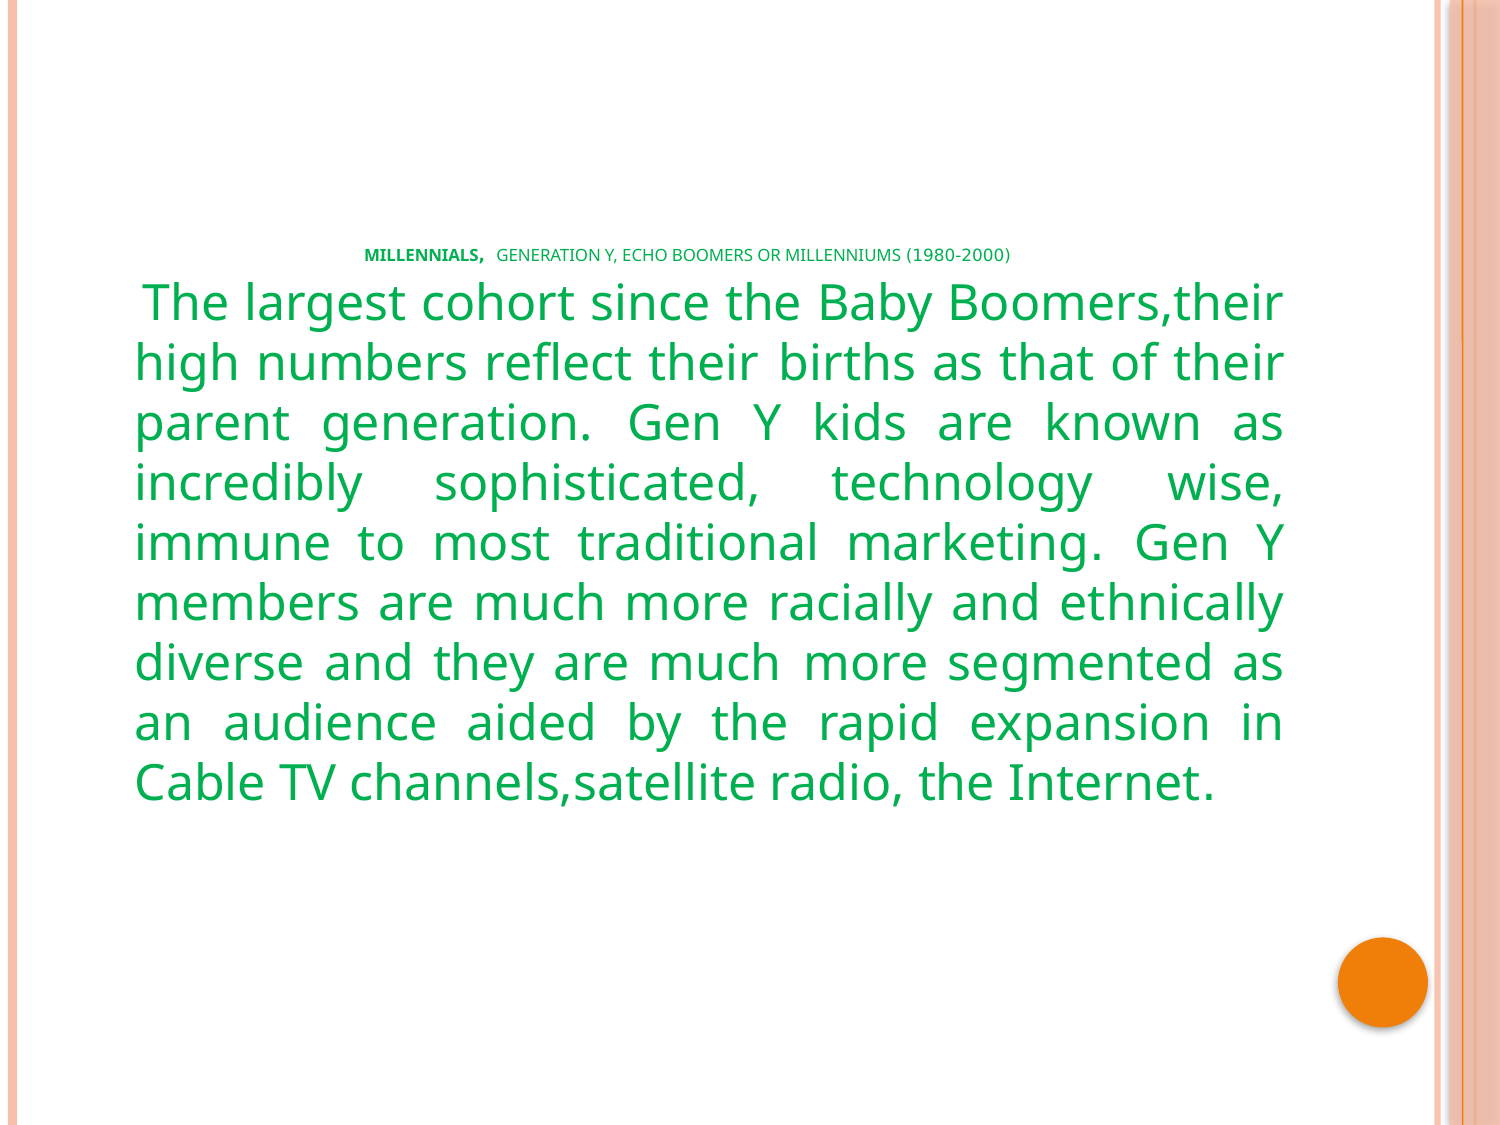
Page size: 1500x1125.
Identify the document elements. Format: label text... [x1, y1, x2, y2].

list The largest cohort since the Baby Boomers,their high numbers reflect their births as that of their parent generation. Gen Y kids are known as incredibly sophisticated, technology wise, immune to most traditional marketing. Gen Y members are much more racially and ethnically diverse and they are much more segmented as an audience aided by the rapid expansion in Cable TV channels,satellite radio, the Internet. [75, 262, 1300, 1062]
title Millennials, Generation Y, Echo Boomers or Millenniums (1980-2000) [75, 35, 1300, 262]
